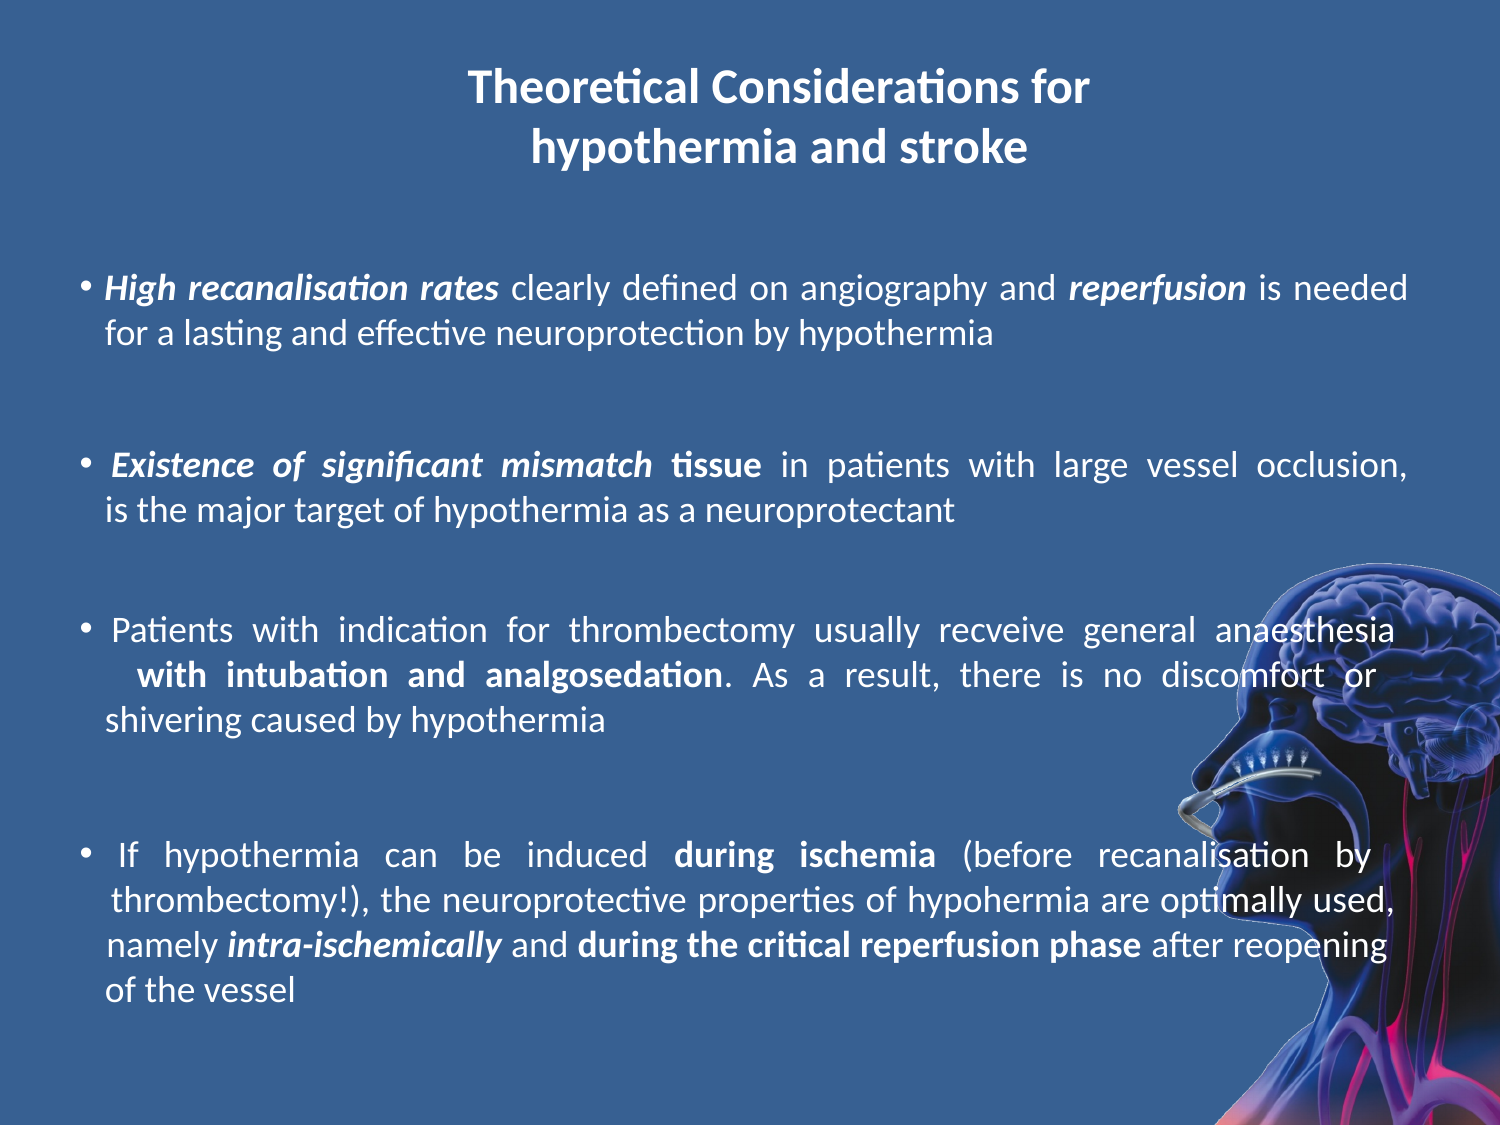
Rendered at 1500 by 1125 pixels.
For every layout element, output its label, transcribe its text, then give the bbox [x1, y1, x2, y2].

text_box High recanalisation rates clearly defined on angiography and reperfusion is needed for a lasting and effective neuroprotection by hypothermia [64, 255, 1424, 361]
text_box Existence of significant mismatch tissue in patients with large vessel occlusion, is the major target of hypothermia as a neuroprotectant [64, 432, 1424, 538]
text_box If hypothermia can be induced during ischemia (before recanalisation by thrombectomy!), the neuroprotective properties of hypohermia are optimally used, namely intra-ischemically and during the critical reperfusion phase after reopening of the vessel [64, 822, 1412, 1017]
text_box Theoretical Considerations for hypothermia and stroke [407, 46, 1152, 181]
picture [1009, 480, 1500, 1125]
text_box Patients with indication for thrombectomy usually recveive general anaesthesia with intubation and analgosedation. As a result, there is no discomfort or shivering caused by hypothermia [64, 597, 1412, 748]
